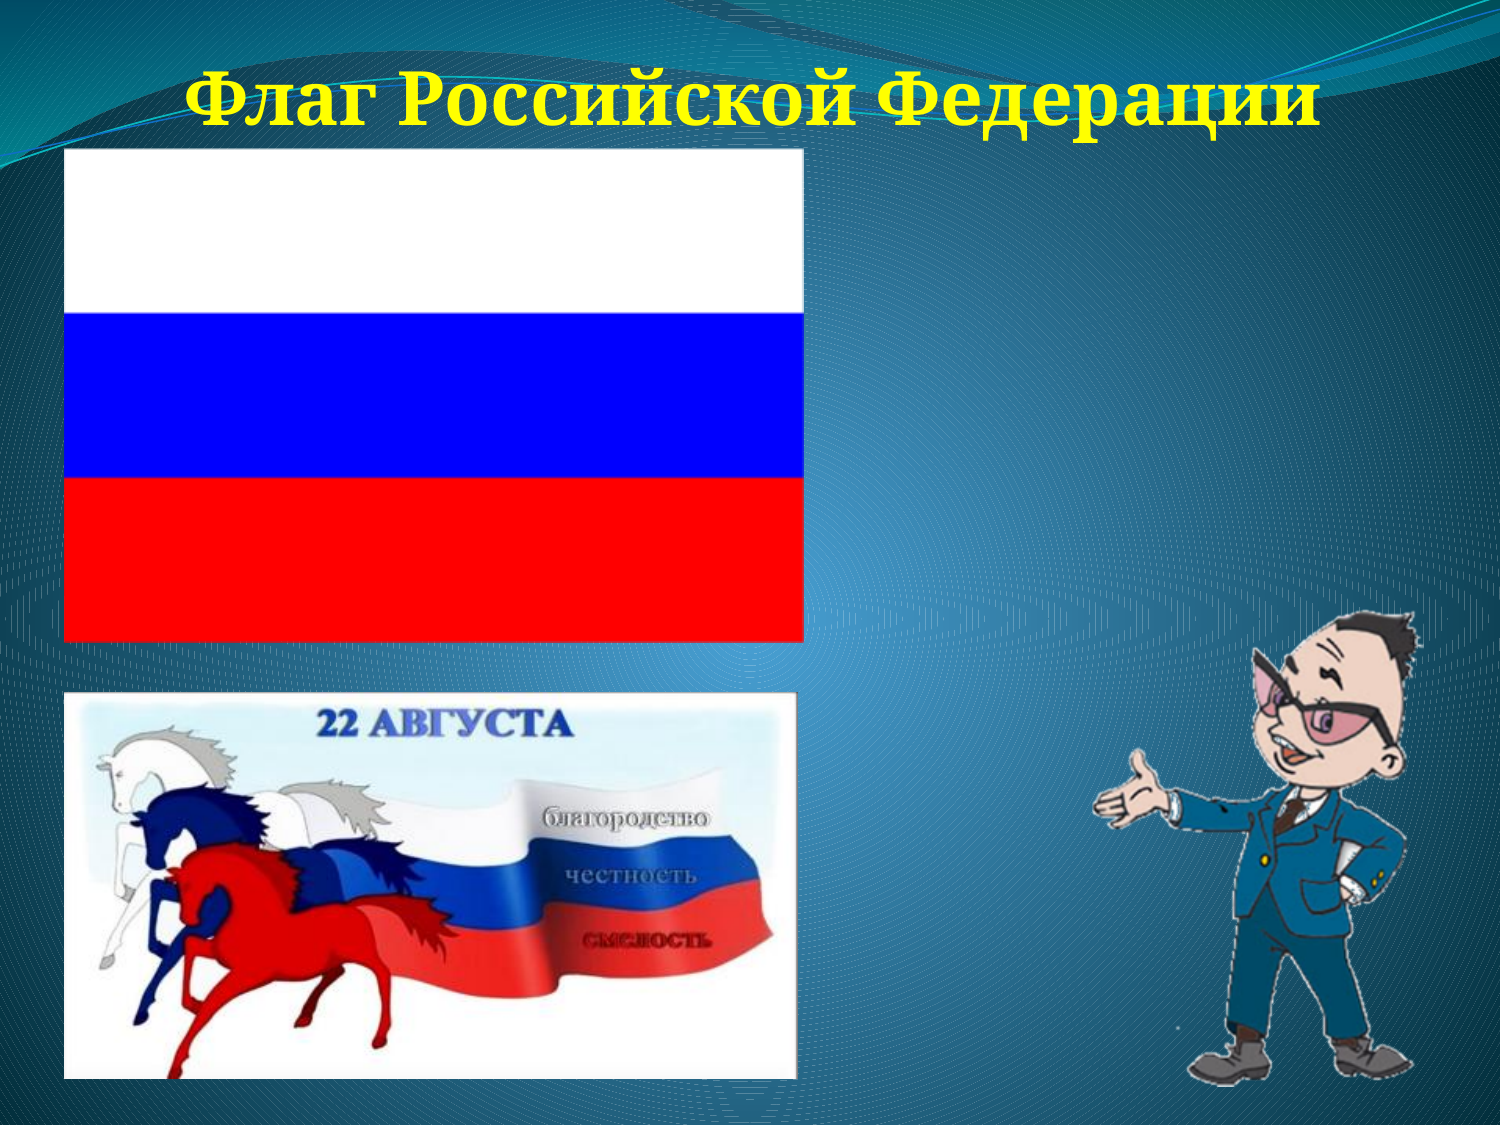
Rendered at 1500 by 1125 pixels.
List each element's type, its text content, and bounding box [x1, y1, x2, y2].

picture [64, 692, 798, 1080]
picture [1092, 609, 1425, 1087]
picture [64, 148, 804, 643]
text_box Флаг Российской Федерации [169, 42, 1337, 148]
